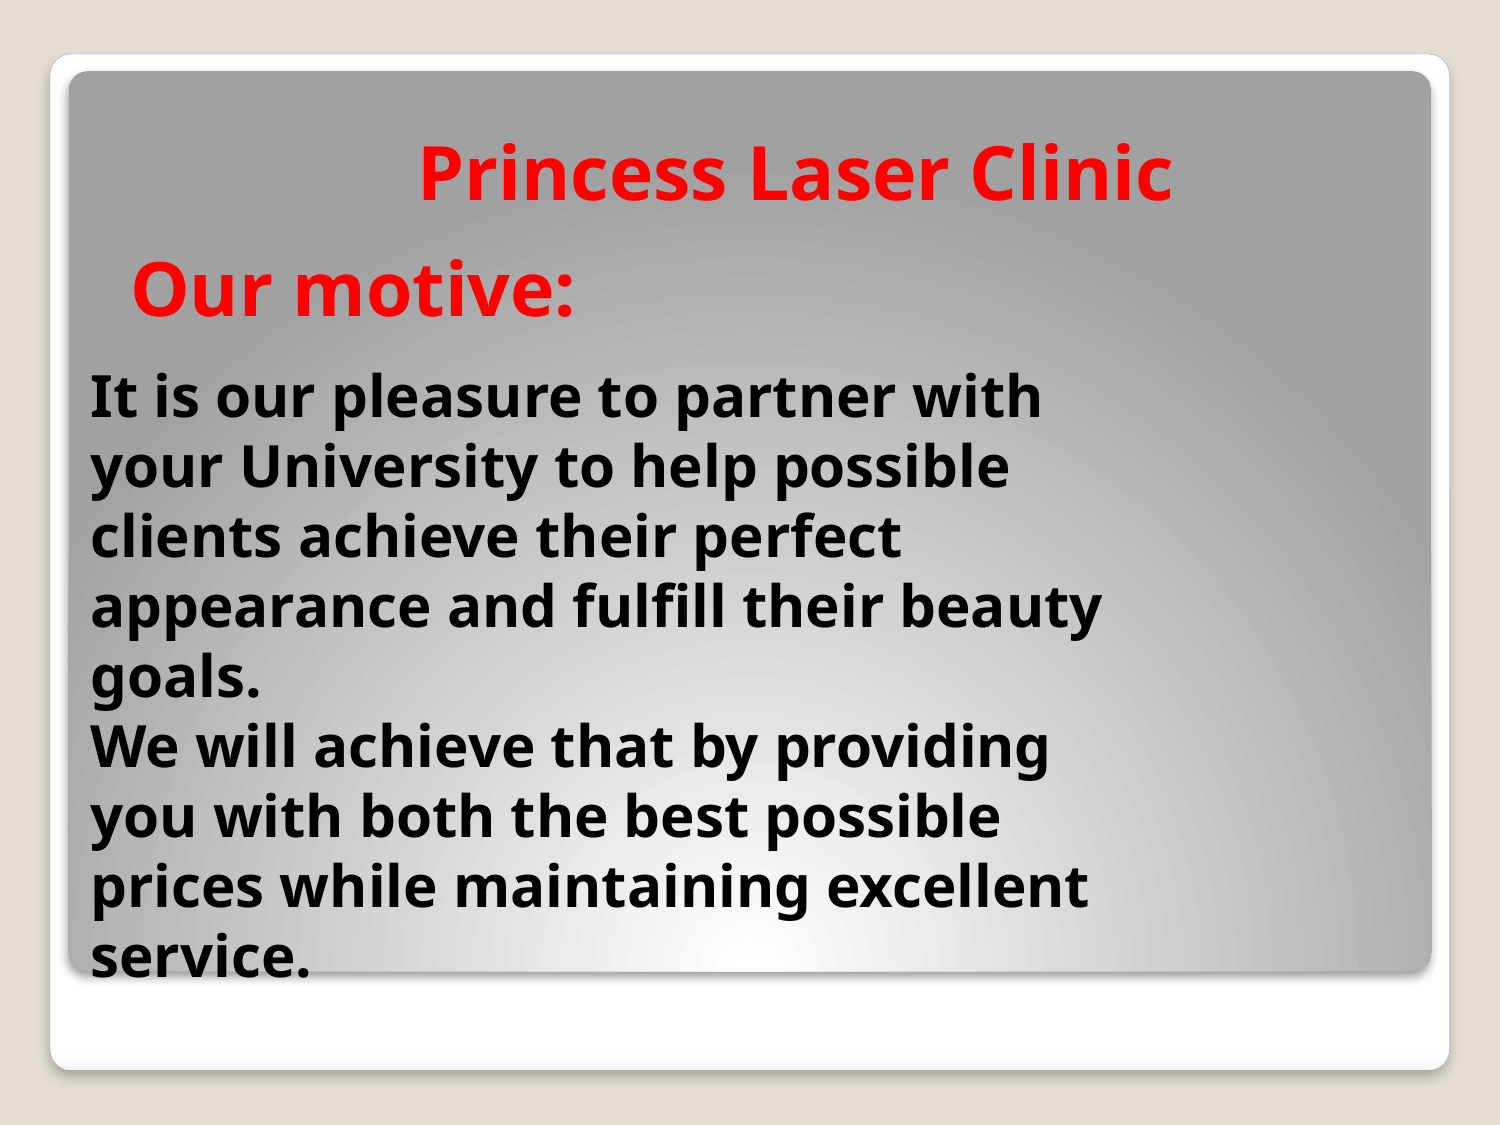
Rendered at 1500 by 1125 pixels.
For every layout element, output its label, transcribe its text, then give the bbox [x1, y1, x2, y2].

text_box Our motive: [115, 234, 816, 339]
text_box It is our pleasure to partner with your University to help possible clients achieve their perfect appearance and fulfill their beauty goals. We will achieve that by providing you with both the best possible prices while maintaining excellent service. [75, 351, 1164, 997]
title Princess Laser Clinic [125, 50, 1468, 223]
